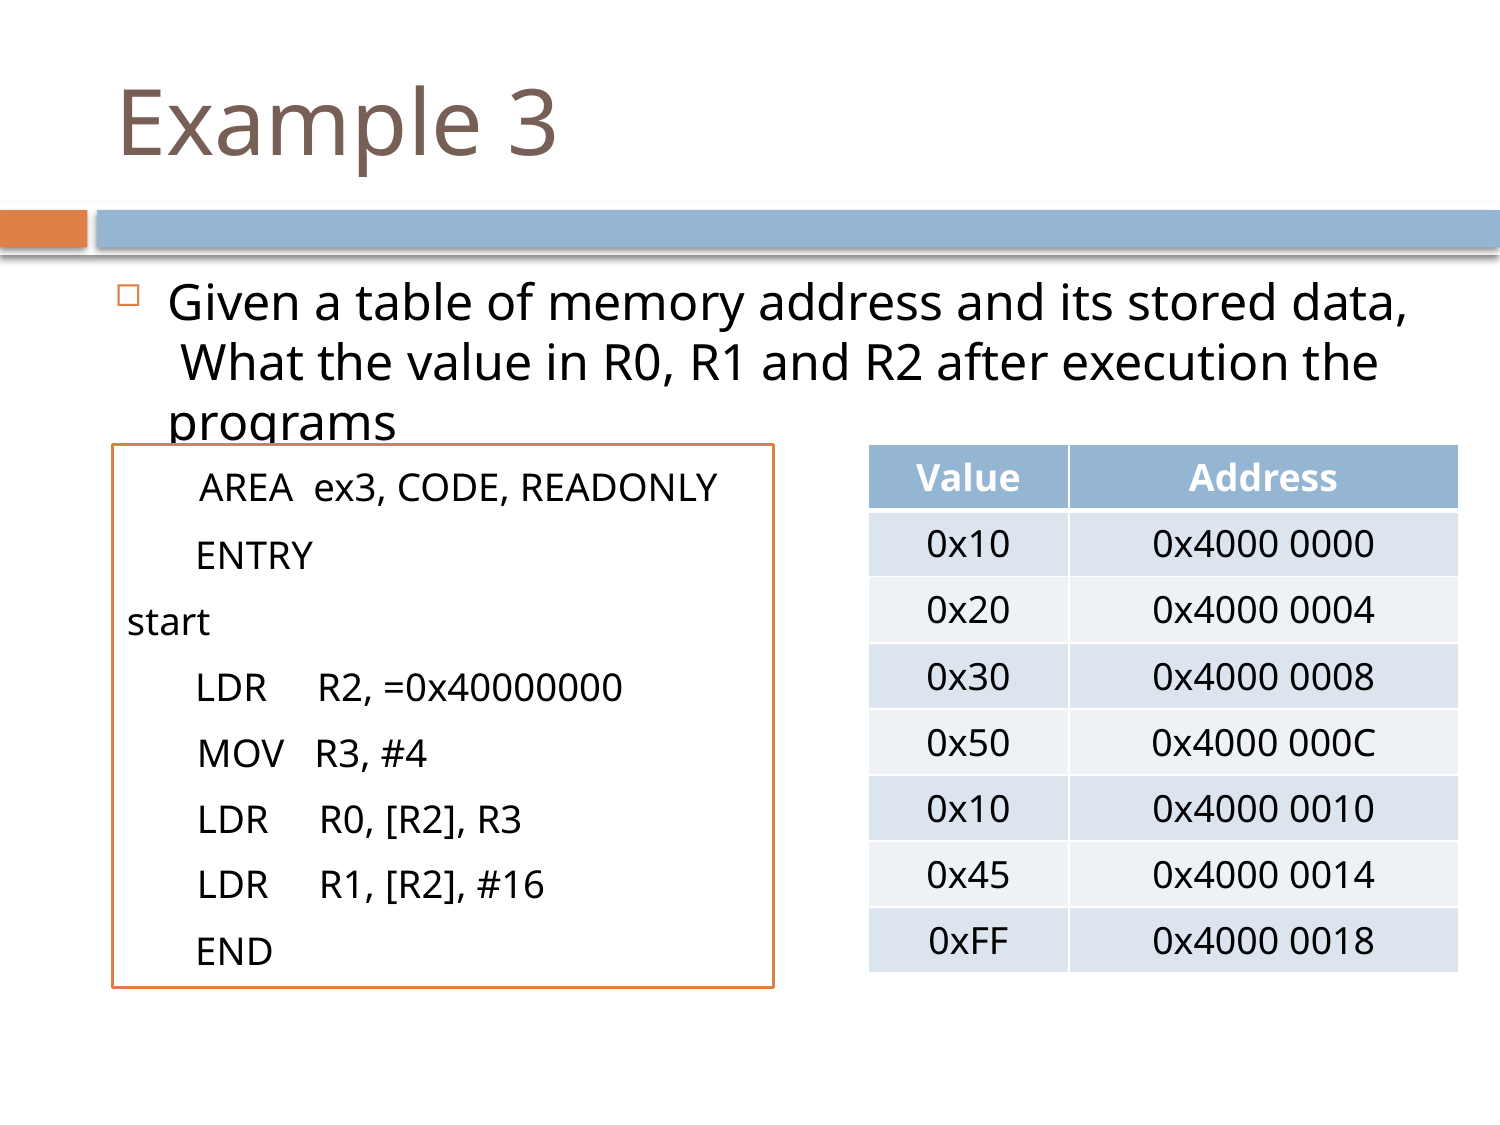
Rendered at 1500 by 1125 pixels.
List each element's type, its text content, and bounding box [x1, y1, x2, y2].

table_cell 0x4000 0000 [1070, 513, 1458, 576]
table_header Address [1070, 445, 1458, 508]
table_cell 0x10 [869, 513, 1068, 576]
list Given a table of memory address and its stored data, What the value in R0, R1 and R2 after execution the programs [100, 262, 1438, 1000]
table_cell 0x4000 0008 [1070, 644, 1458, 708]
table_cell 0x4000 0018 [1070, 908, 1458, 972]
text_box AREA ex3, CODE, READONLY ENTRY start LDR R2, =0x40000000 MOV R3, #4 LDR R0, [R2], R3 LDR R1, [R2], #16 END [111, 443, 775, 989]
table_cell 0x4000 0004 [1070, 577, 1458, 642]
table_cell 0x50 [869, 710, 1068, 774]
table_cell 0x10 [869, 776, 1068, 840]
table_cell 0x4000 0010 [1070, 776, 1458, 840]
table_cell 0x30 [869, 644, 1068, 708]
table_cell 0x20 [869, 577, 1068, 642]
table_cell 0x4000 000C [1070, 710, 1458, 774]
title Example 3 [100, 37, 1438, 200]
table_cell 0x45 [869, 842, 1068, 906]
table_cell 0xFF [869, 908, 1068, 972]
table_header Value [869, 445, 1068, 508]
table_cell 0x4000 0014 [1070, 842, 1458, 906]
